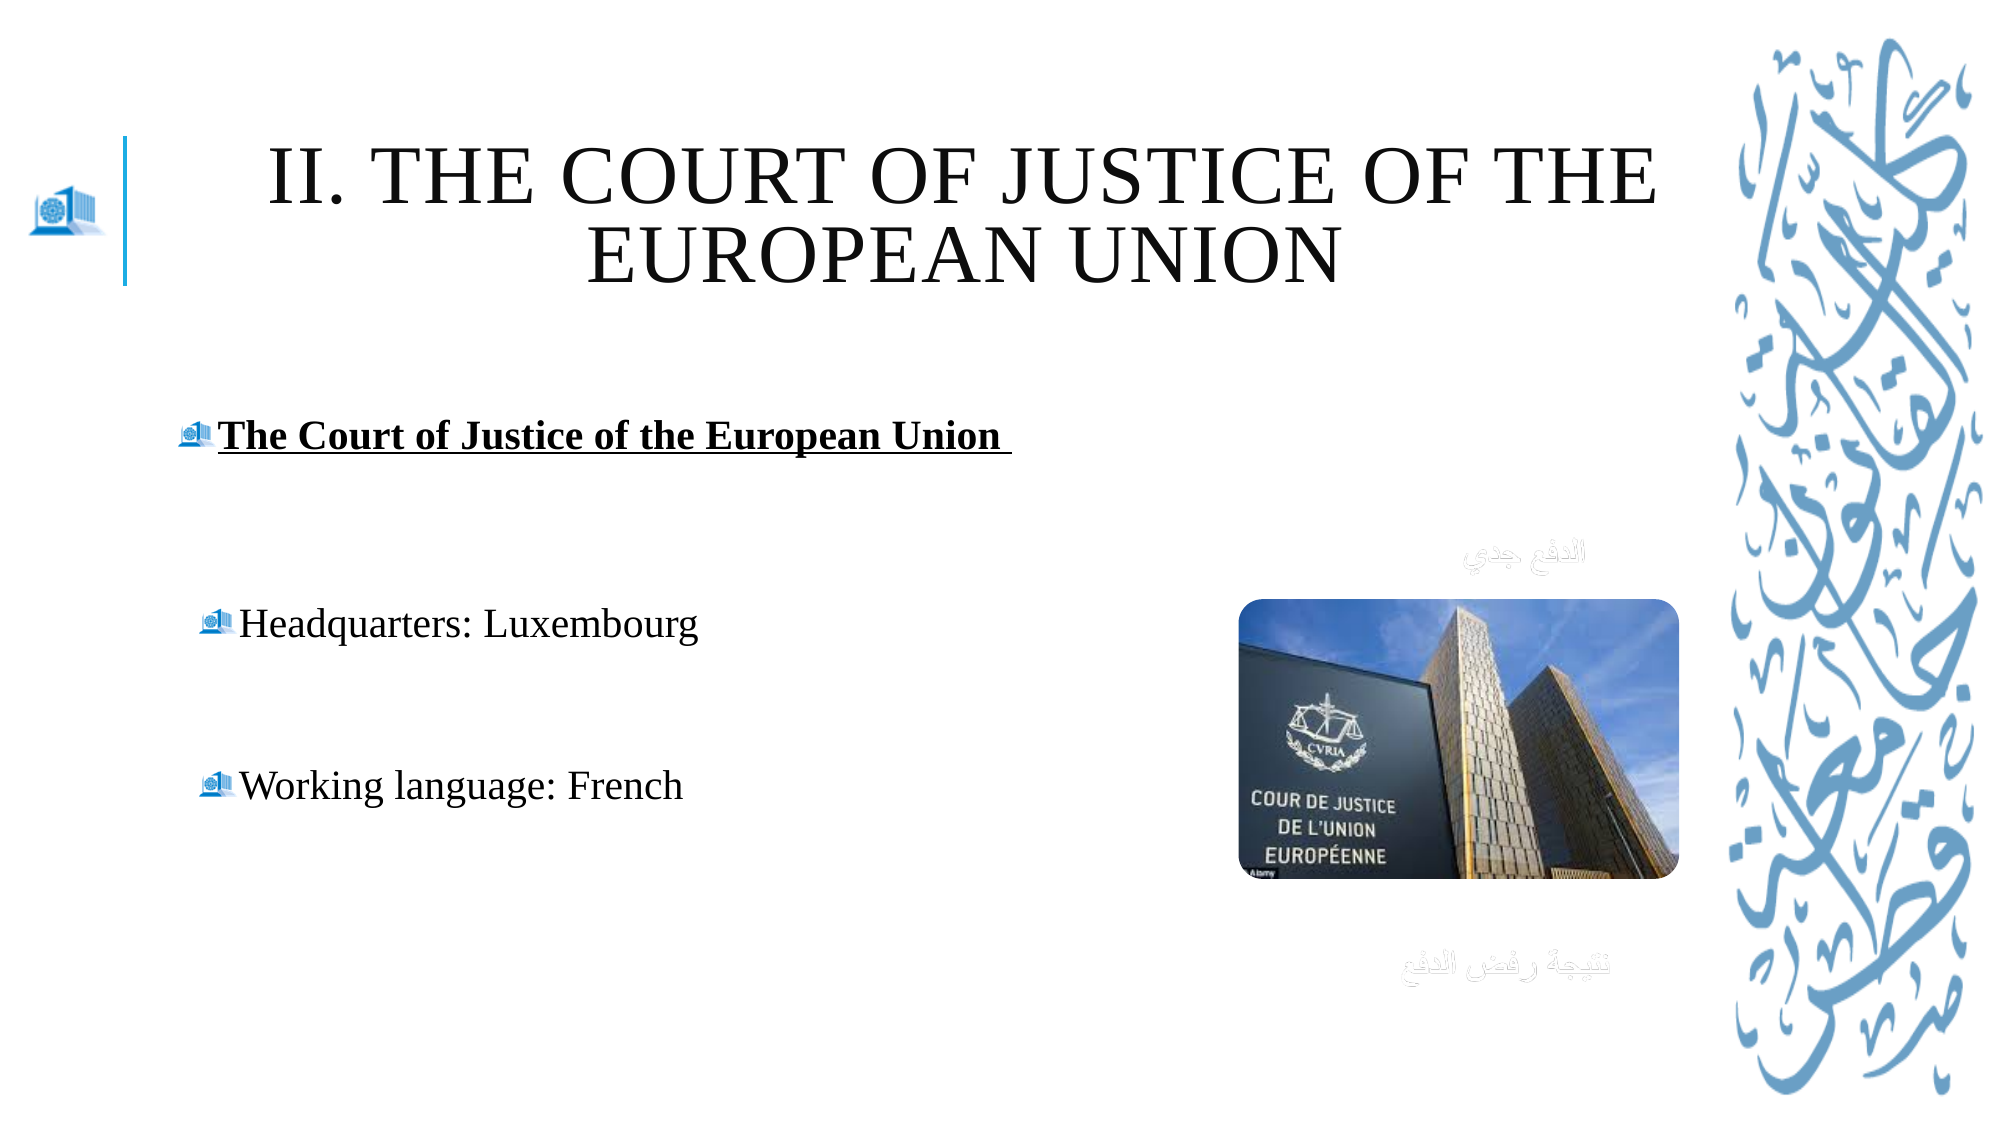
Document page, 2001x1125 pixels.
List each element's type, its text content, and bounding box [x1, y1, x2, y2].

list The Court of Justice of the European Union Headquarters: Luxembourg Working language: French [168, 375, 1136, 956]
picture [1238, 517, 1680, 880]
picture [1377, 929, 1649, 1011]
picture [196, 605, 239, 635]
picture [196, 767, 239, 798]
title II. The Court of justice of the European union [168, 96, 1711, 342]
picture [175, 417, 218, 448]
picture [1718, 26, 1987, 1125]
picture [24, 179, 111, 240]
